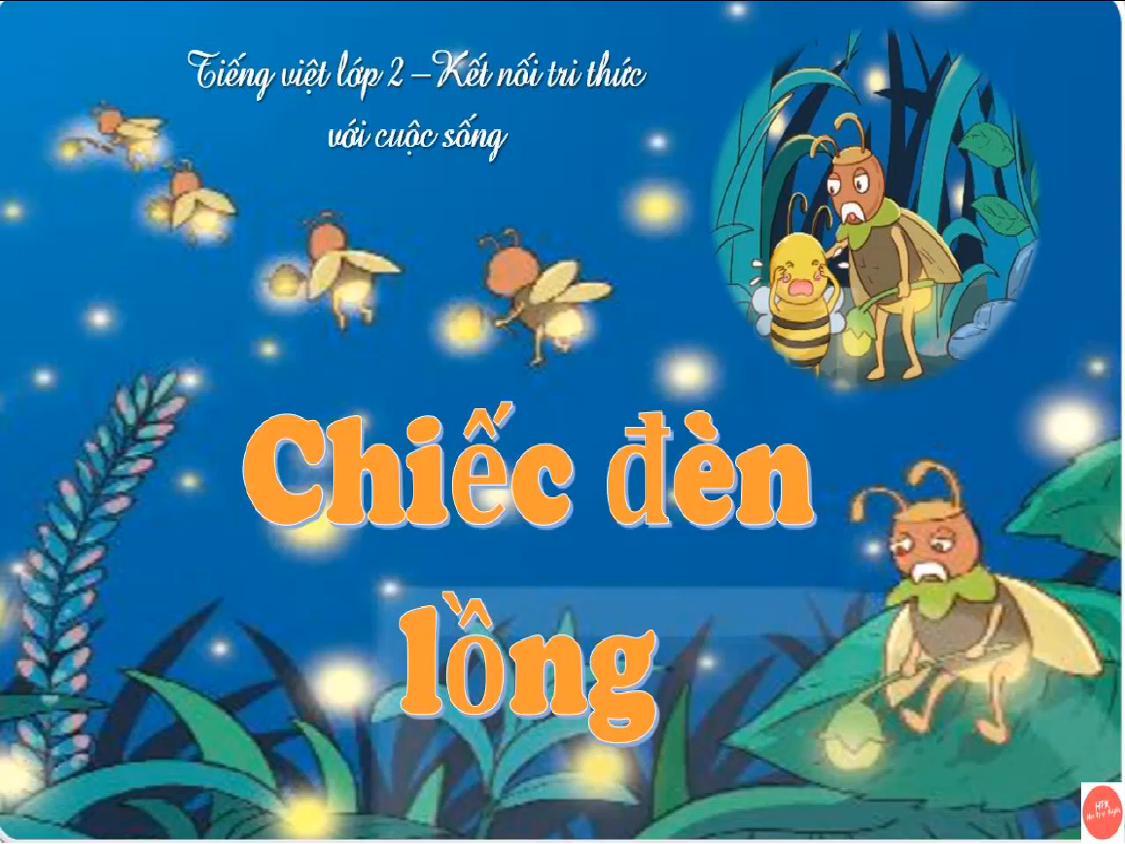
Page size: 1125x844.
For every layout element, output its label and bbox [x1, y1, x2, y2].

text_box [0, 0, 1125, 844]
